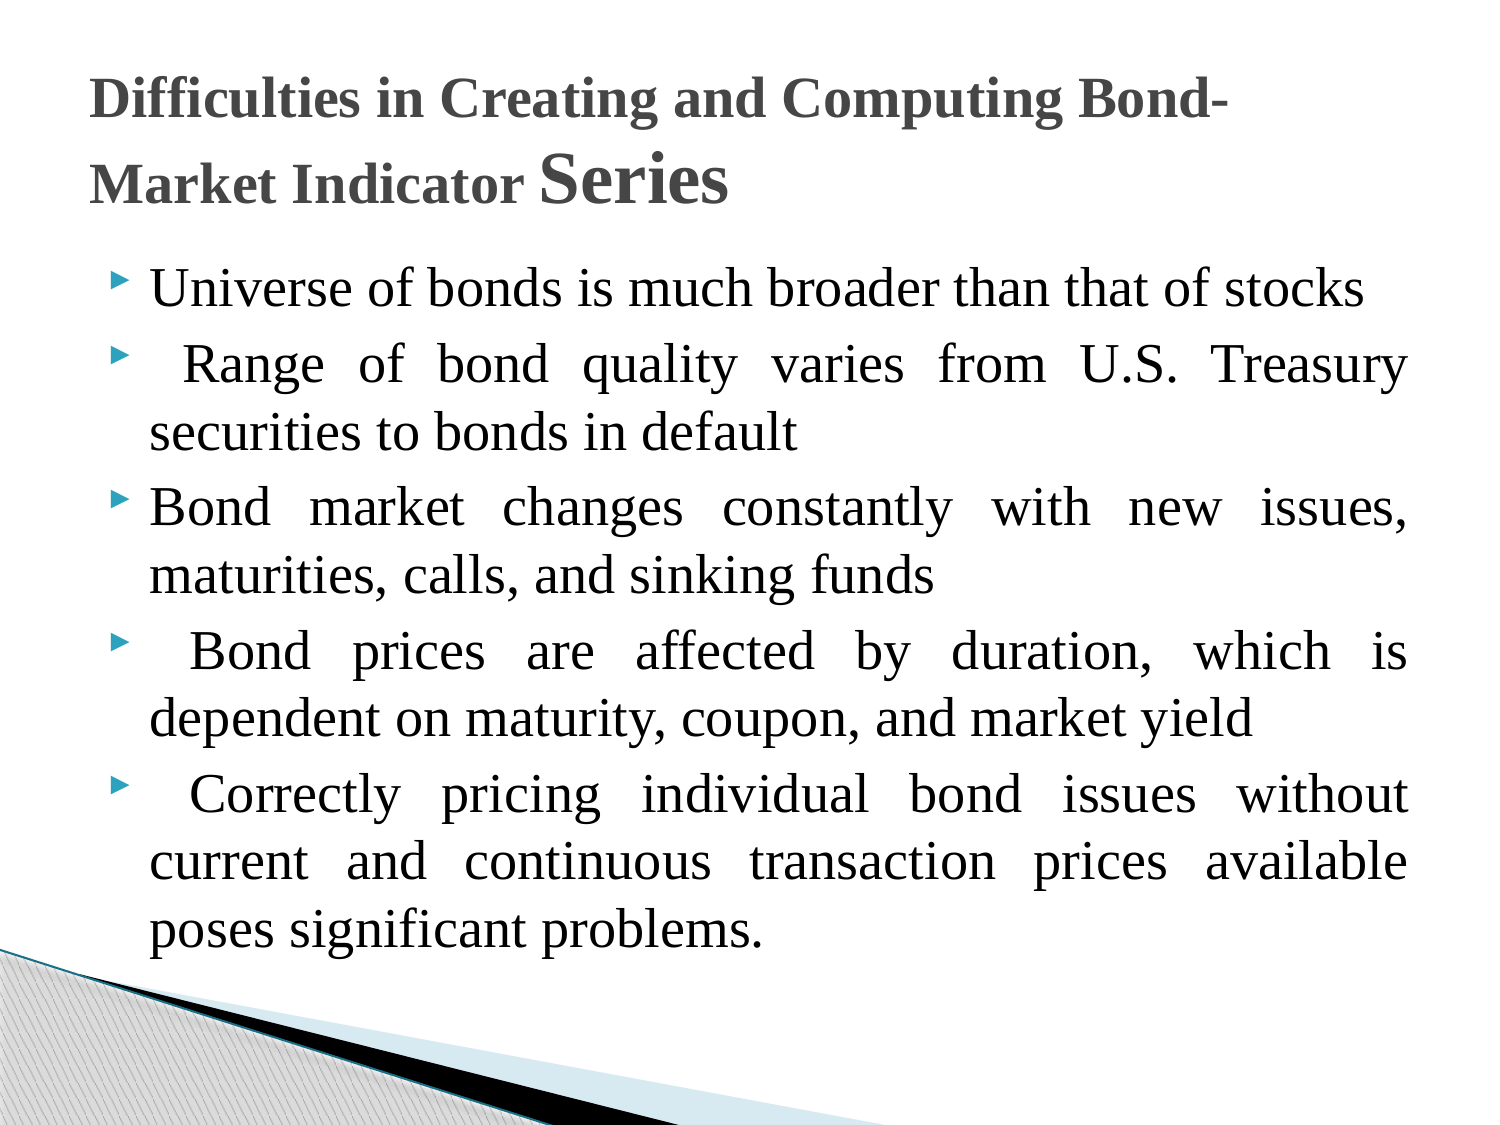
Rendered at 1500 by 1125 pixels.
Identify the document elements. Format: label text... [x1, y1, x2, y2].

list Universe of bonds is much broader than that of stocks Range of bond quality varies from U.S. Treasury securities to bonds in default Bond market changes constantly with new issues, maturities, calls, and sinking funds Bond prices are affected by duration, which is dependent on maturity, coupon, and market yield Correctly pricing individual bond issues without current and continuous transaction prices available poses significant problems. [75, 243, 1425, 986]
title Difficulties in Creating and Computing Bond-Market Indicator Series [75, 45, 1425, 233]
